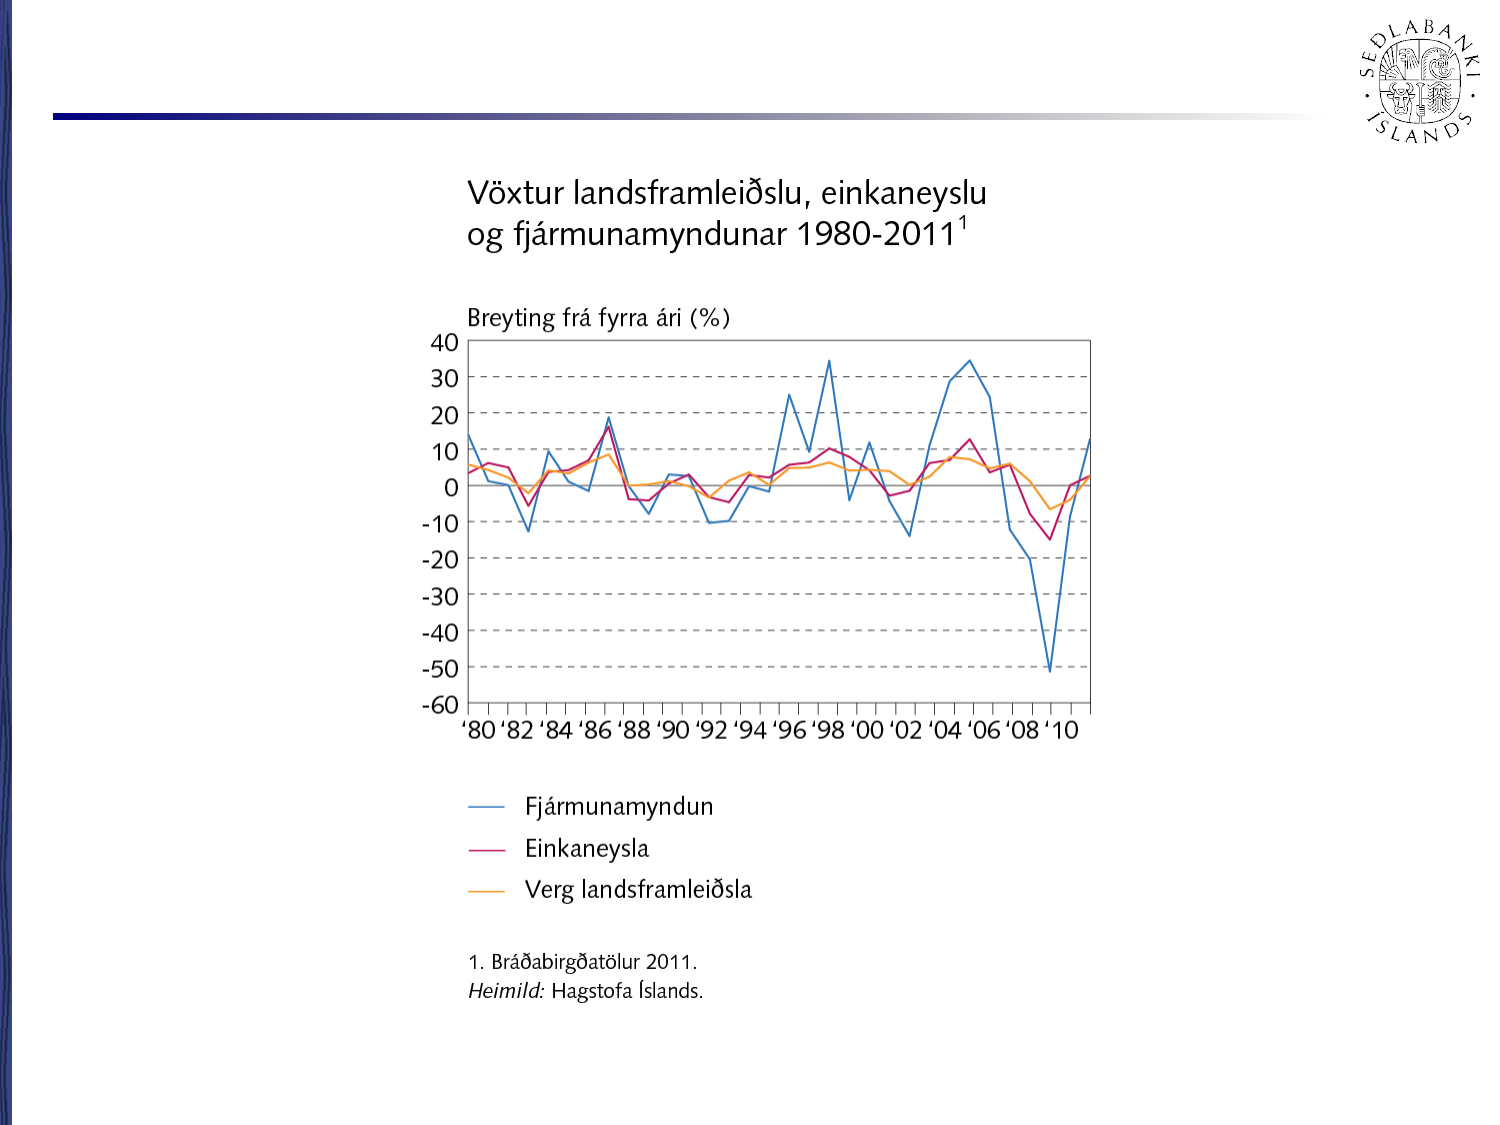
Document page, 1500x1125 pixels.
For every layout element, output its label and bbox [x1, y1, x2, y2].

list [420, 176, 1092, 1032]
picture [1357, 18, 1482, 149]
picture [0, 0, 12, 1125]
